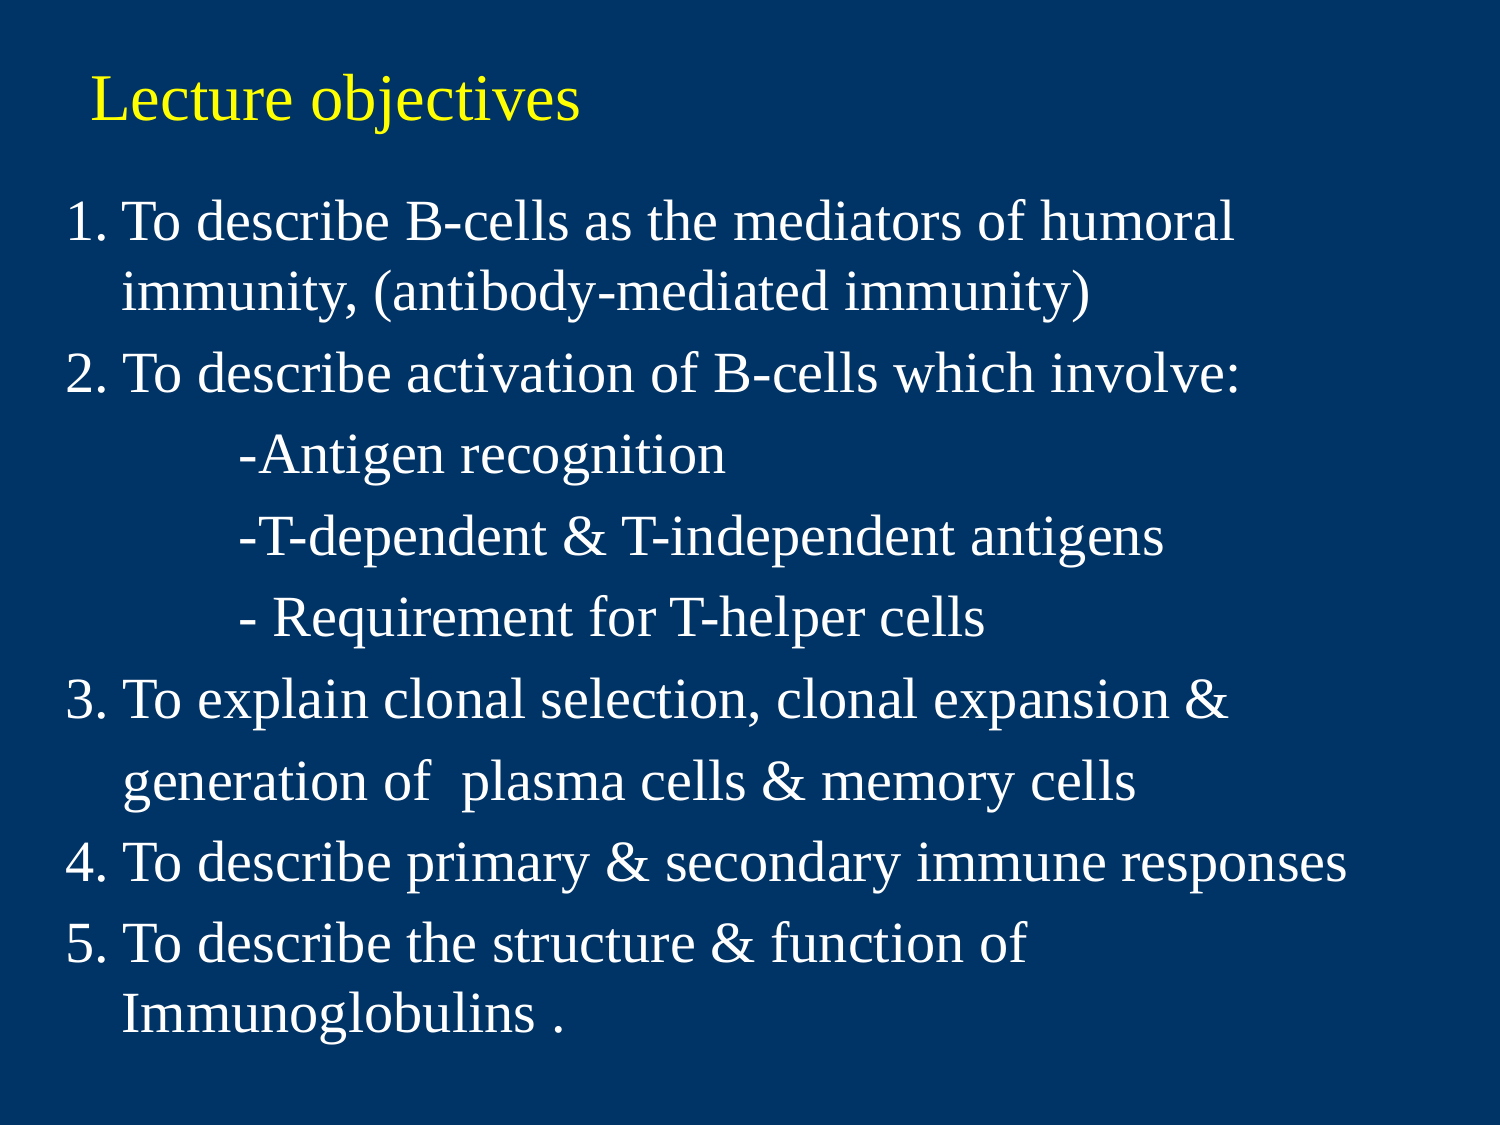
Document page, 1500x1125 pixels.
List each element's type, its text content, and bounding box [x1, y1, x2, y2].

list 1. To describe B-cells as the mediators of humoral immunity, (antibody-mediated immunity) 2. To describe activation of B-cells which involve: -Antigen recognition -T-dependent & T-independent antigens - Requirement for T-helper cells 3. To explain clonal selection, clonal expansion & generation of plasma cells & memory cells 4. To describe primary & secondary immune responses 5. To describe the structure & function of Immunoglobulins . [50, 174, 1450, 1075]
title Lecture objectives [75, 37, 1425, 150]
